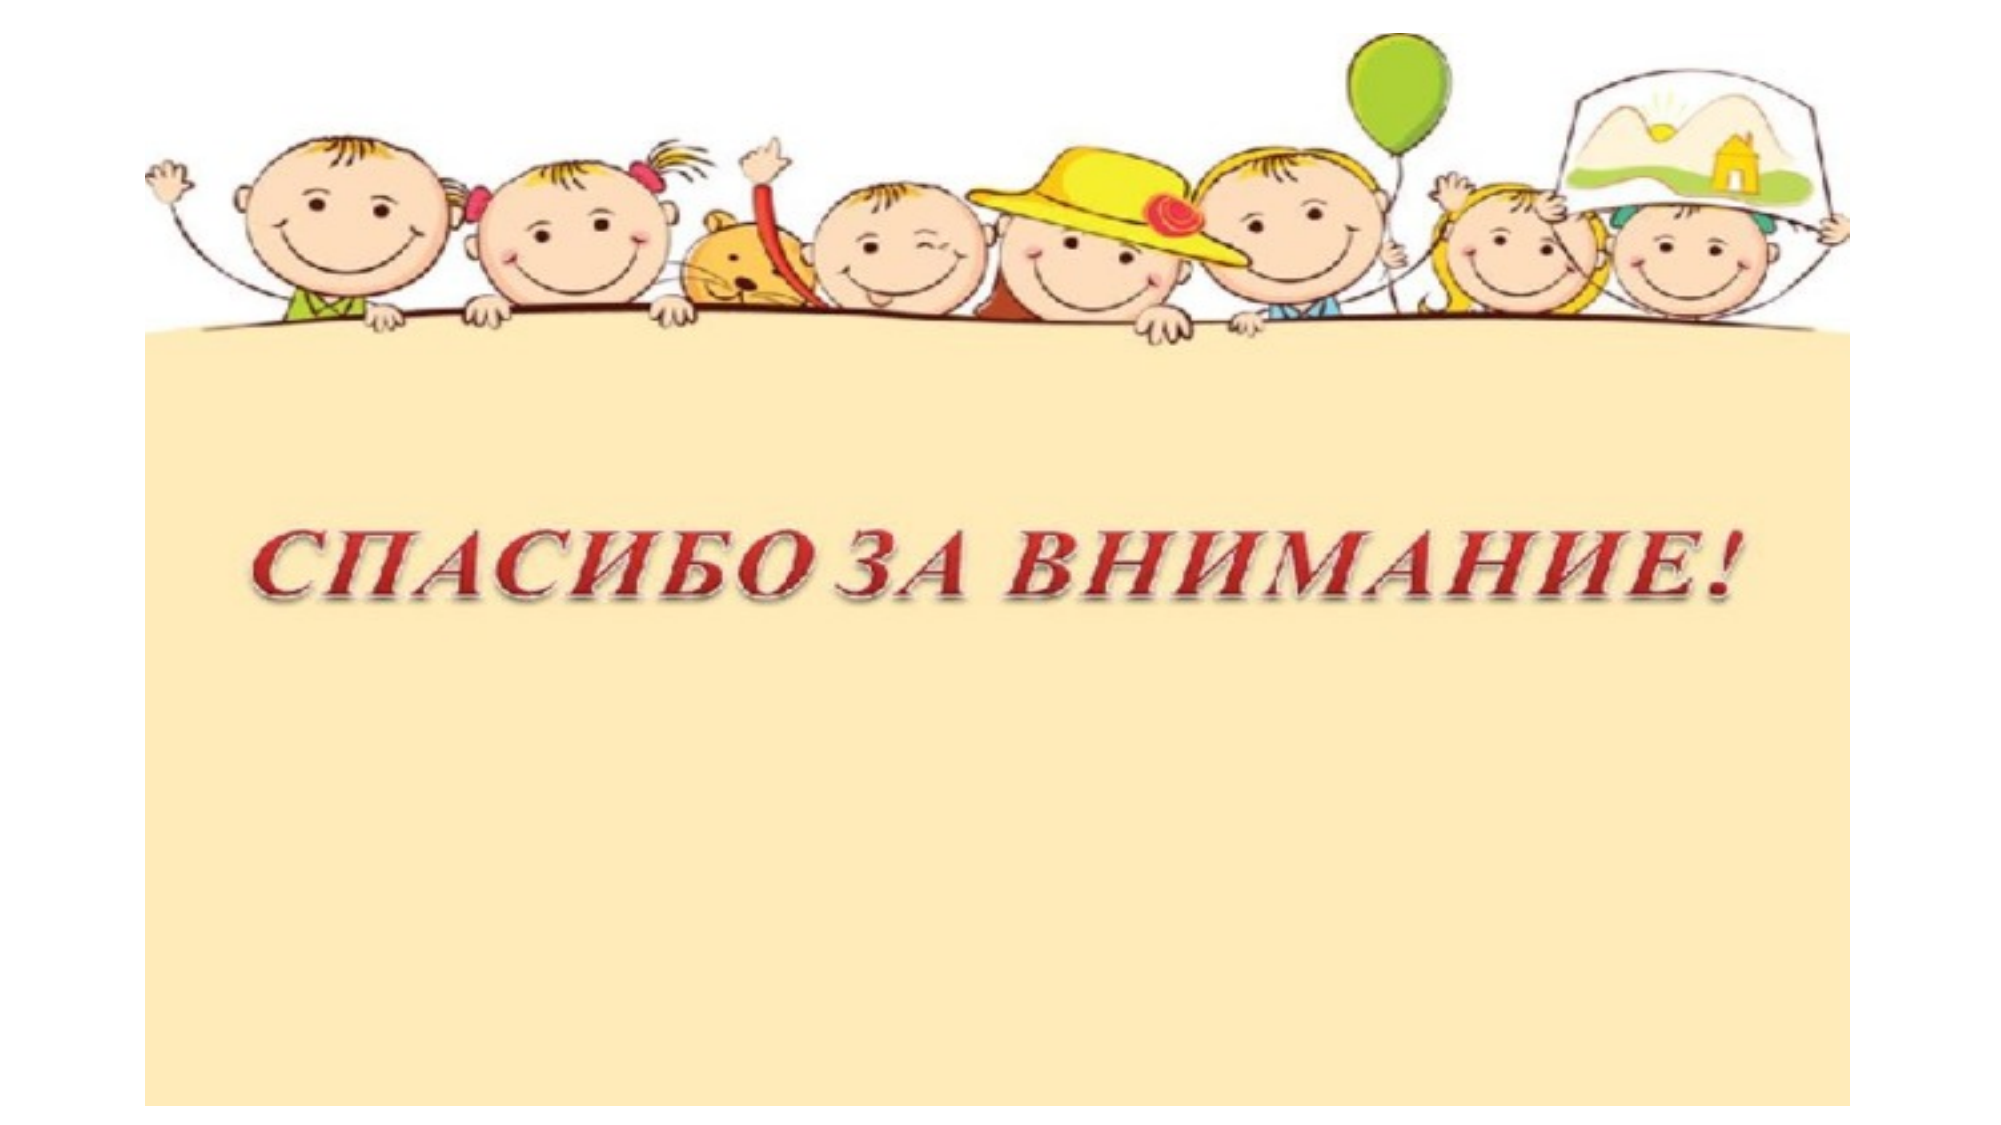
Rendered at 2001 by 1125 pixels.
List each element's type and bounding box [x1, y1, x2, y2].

list [145, 33, 1850, 1106]
